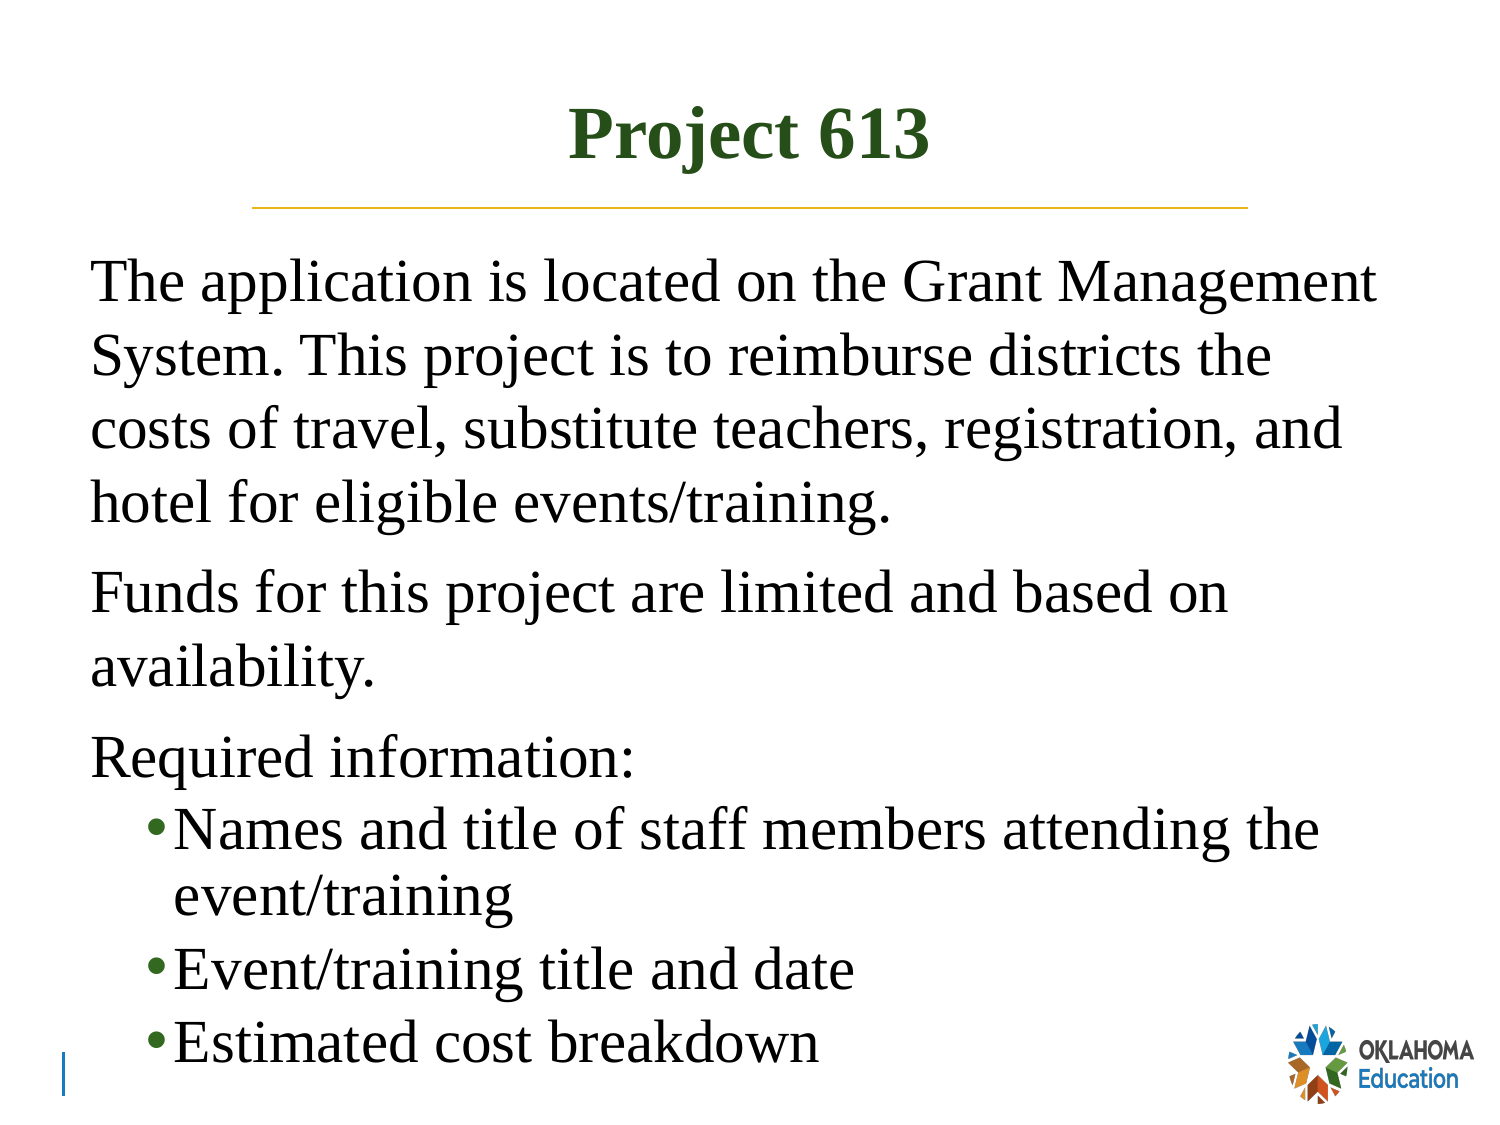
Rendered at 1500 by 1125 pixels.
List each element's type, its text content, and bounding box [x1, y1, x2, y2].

list The application is located on the Grant Management System. This project is to reimburse districts the costs of travel, substitute teachers, registration, and hotel for eligible events/training. Funds for this project are limited and based on availability. Required information: Names and title of staff members attending the event/training Event/training title and date Estimated cost breakdown [75, 232, 1425, 1095]
picture [1288, 1024, 1474, 1104]
title Project 613 [36, 59, 1464, 210]
